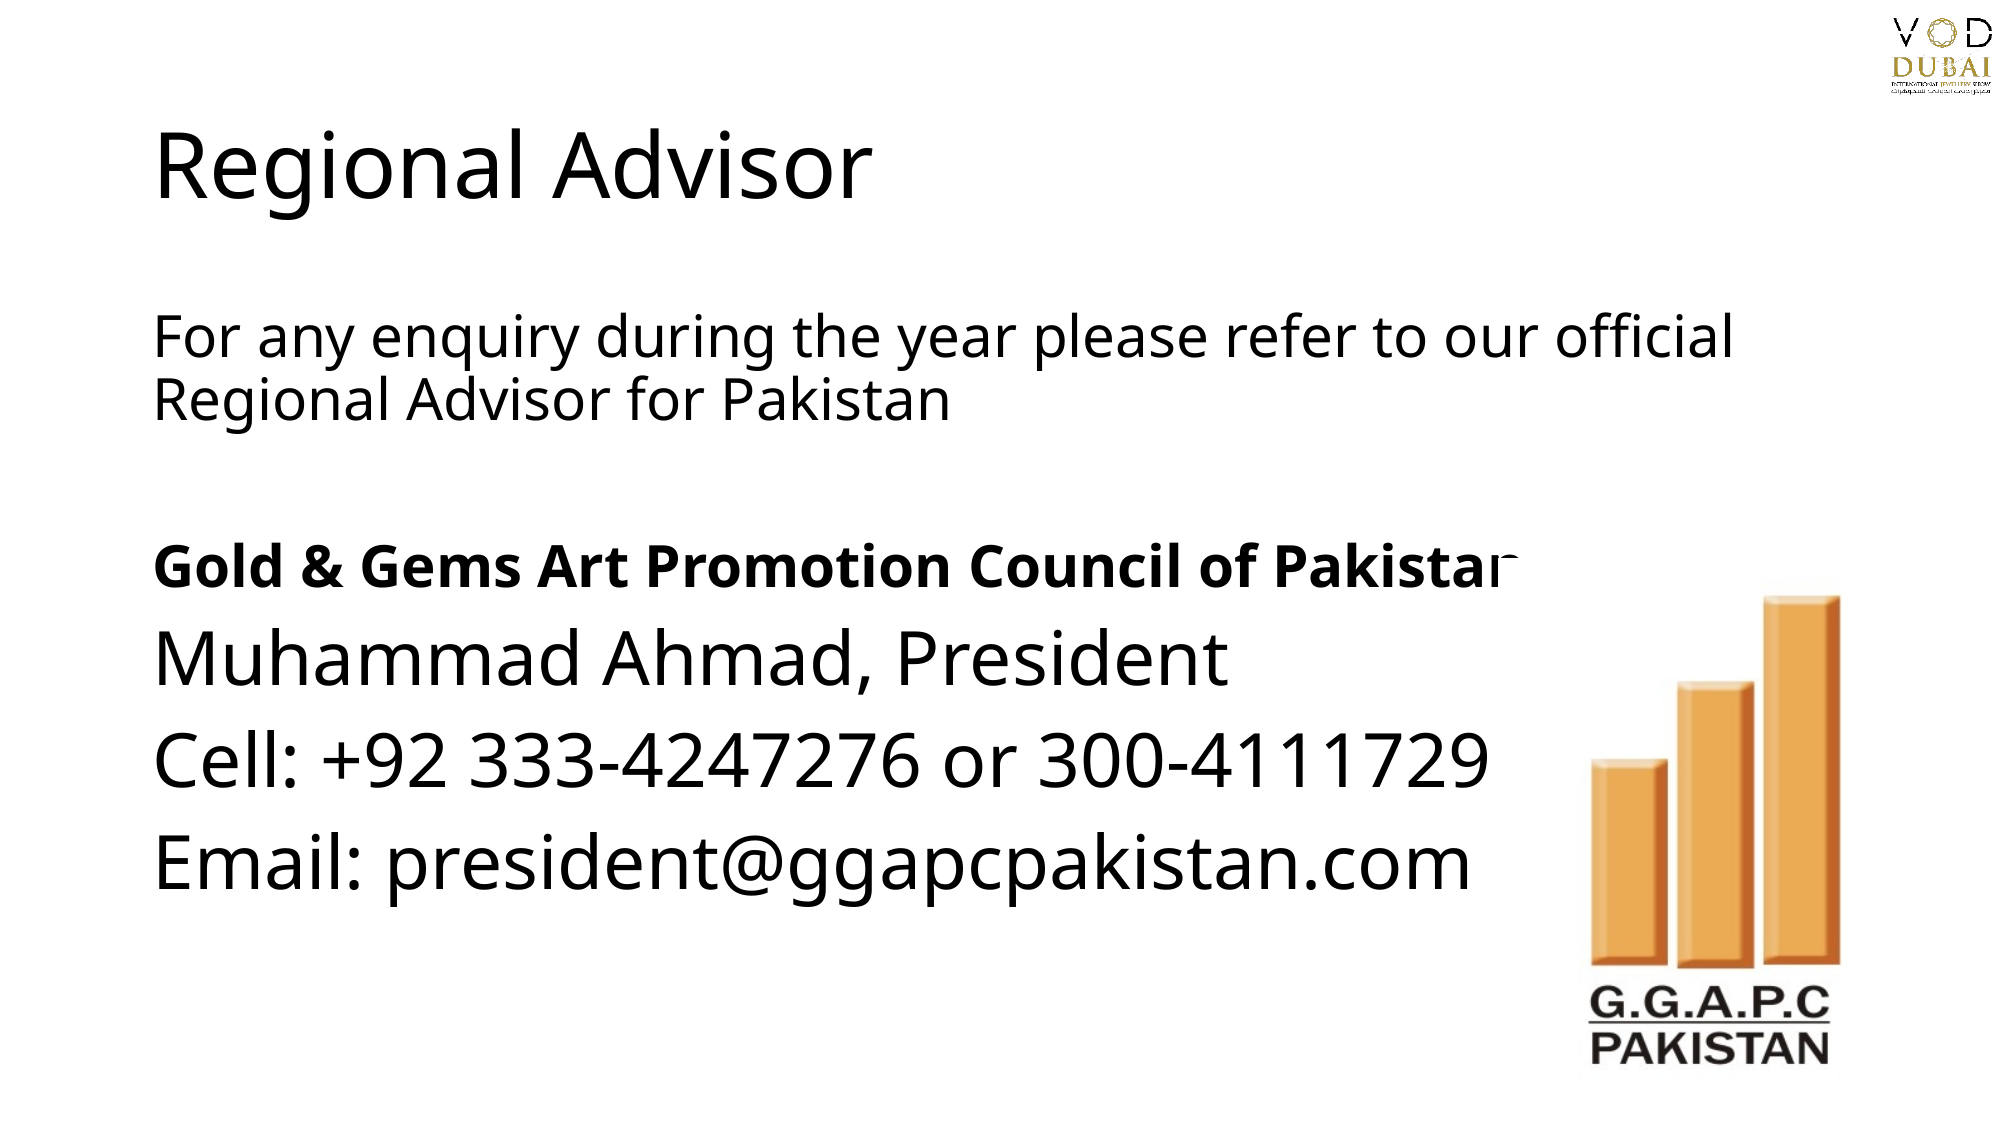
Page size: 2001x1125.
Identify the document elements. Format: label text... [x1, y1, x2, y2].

picture [1883, 9, 2000, 103]
picture [1498, 558, 1916, 1113]
title Regional Advisor [137, 59, 1863, 278]
list For any enquiry during the year please refer to our official Regional Advisor for Pakistan Gold & Gems Art Promotion Council of Pakistan, Muhammad Ahmad, President Cell: +92 333-4247276 or 300-4111729 Email: president@ggapcpakistan.com [137, 299, 1863, 1014]
